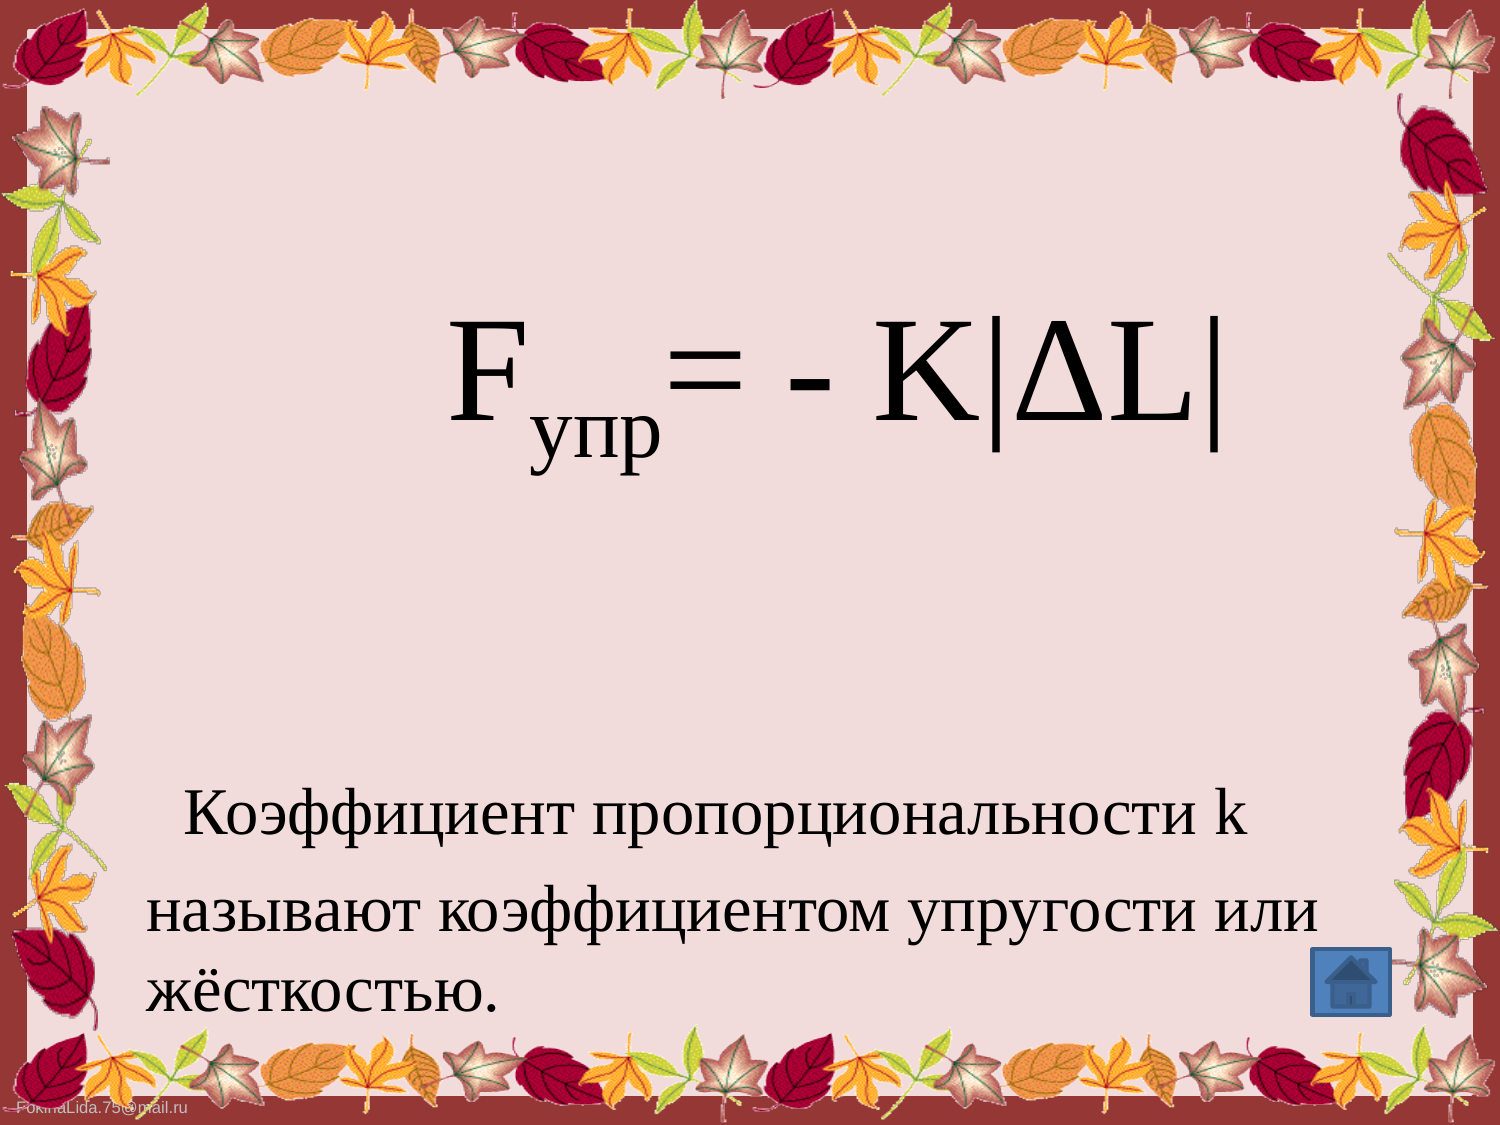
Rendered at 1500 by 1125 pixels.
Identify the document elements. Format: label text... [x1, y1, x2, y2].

text_box [1310, 947, 1392, 1017]
list Fупр= - K|ΔL| Коэффициент пропорциональности k называют коэффициентом упругости или жёсткостью. [74, 262, 1426, 1006]
picture [0, 0, 1500, 1125]
